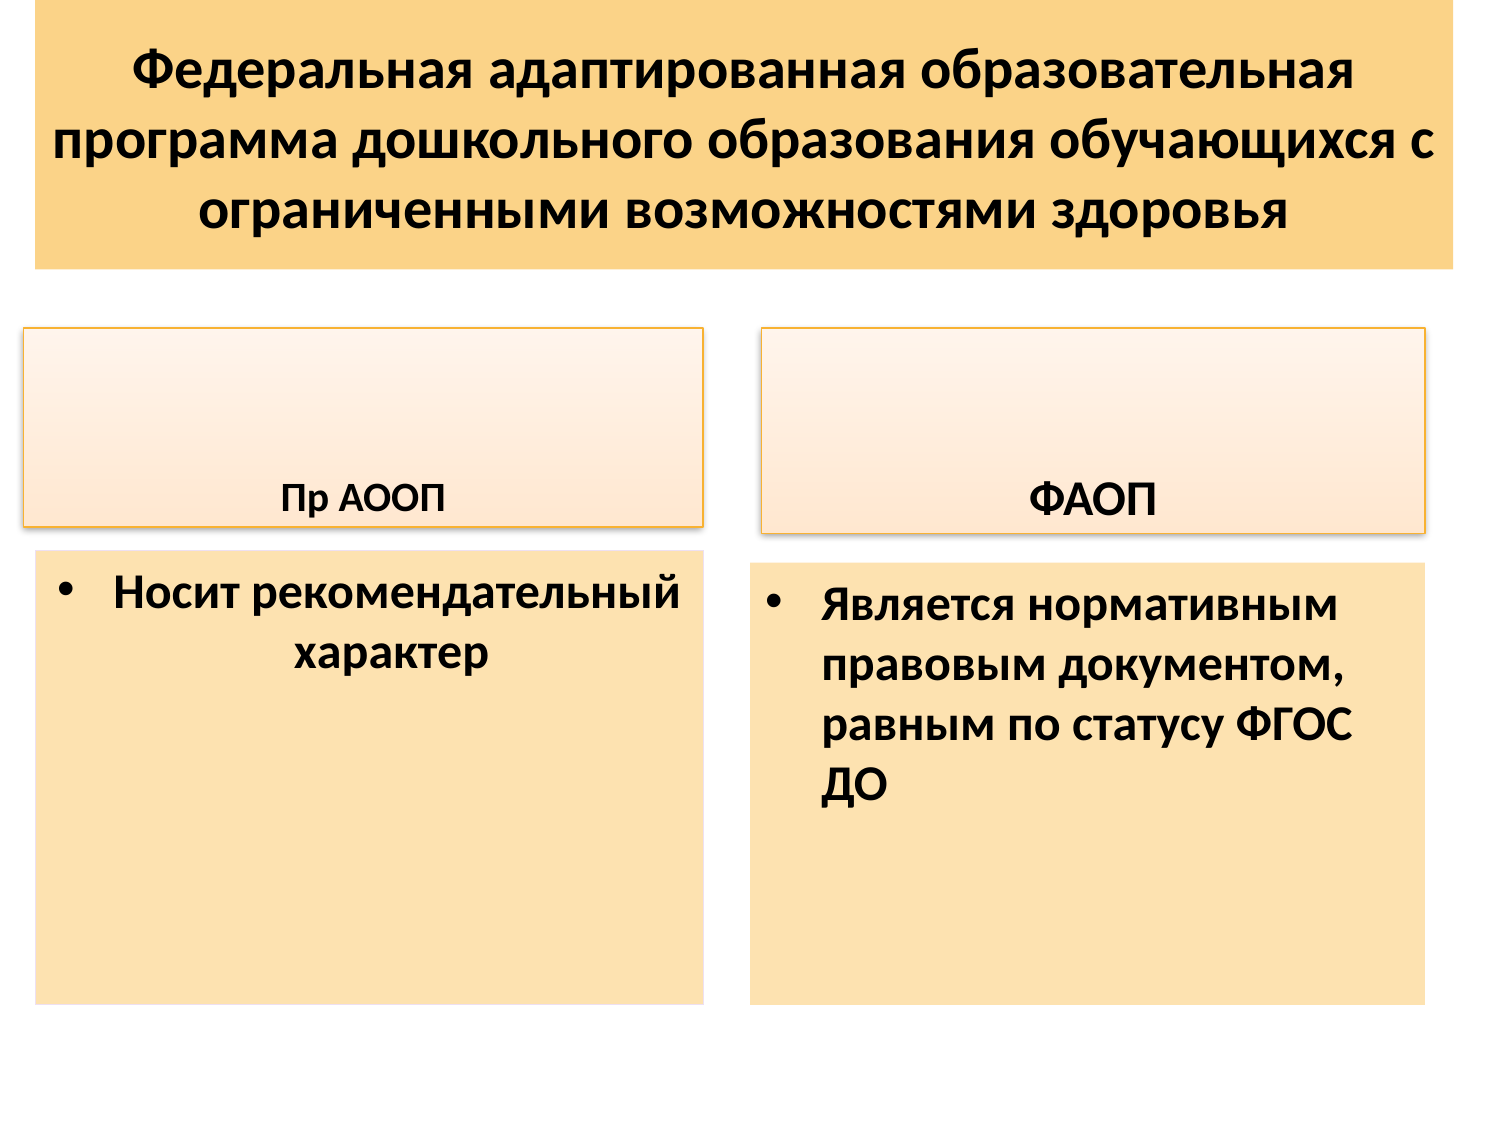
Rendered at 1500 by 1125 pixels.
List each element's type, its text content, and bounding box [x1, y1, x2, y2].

list ФАОП [761, 327, 1426, 534]
list Является нормативным правовым документом, равным по статусу ФГОС ДО [750, 562, 1425, 1005]
title Федеральная адаптированная образовательная программа дошкольного образования обучающихся с ограниченными возможностями здоровья [35, 0, 1454, 270]
list Носит рекомендательный характер [35, 550, 704, 1005]
list Пр АООП [23, 327, 704, 528]
